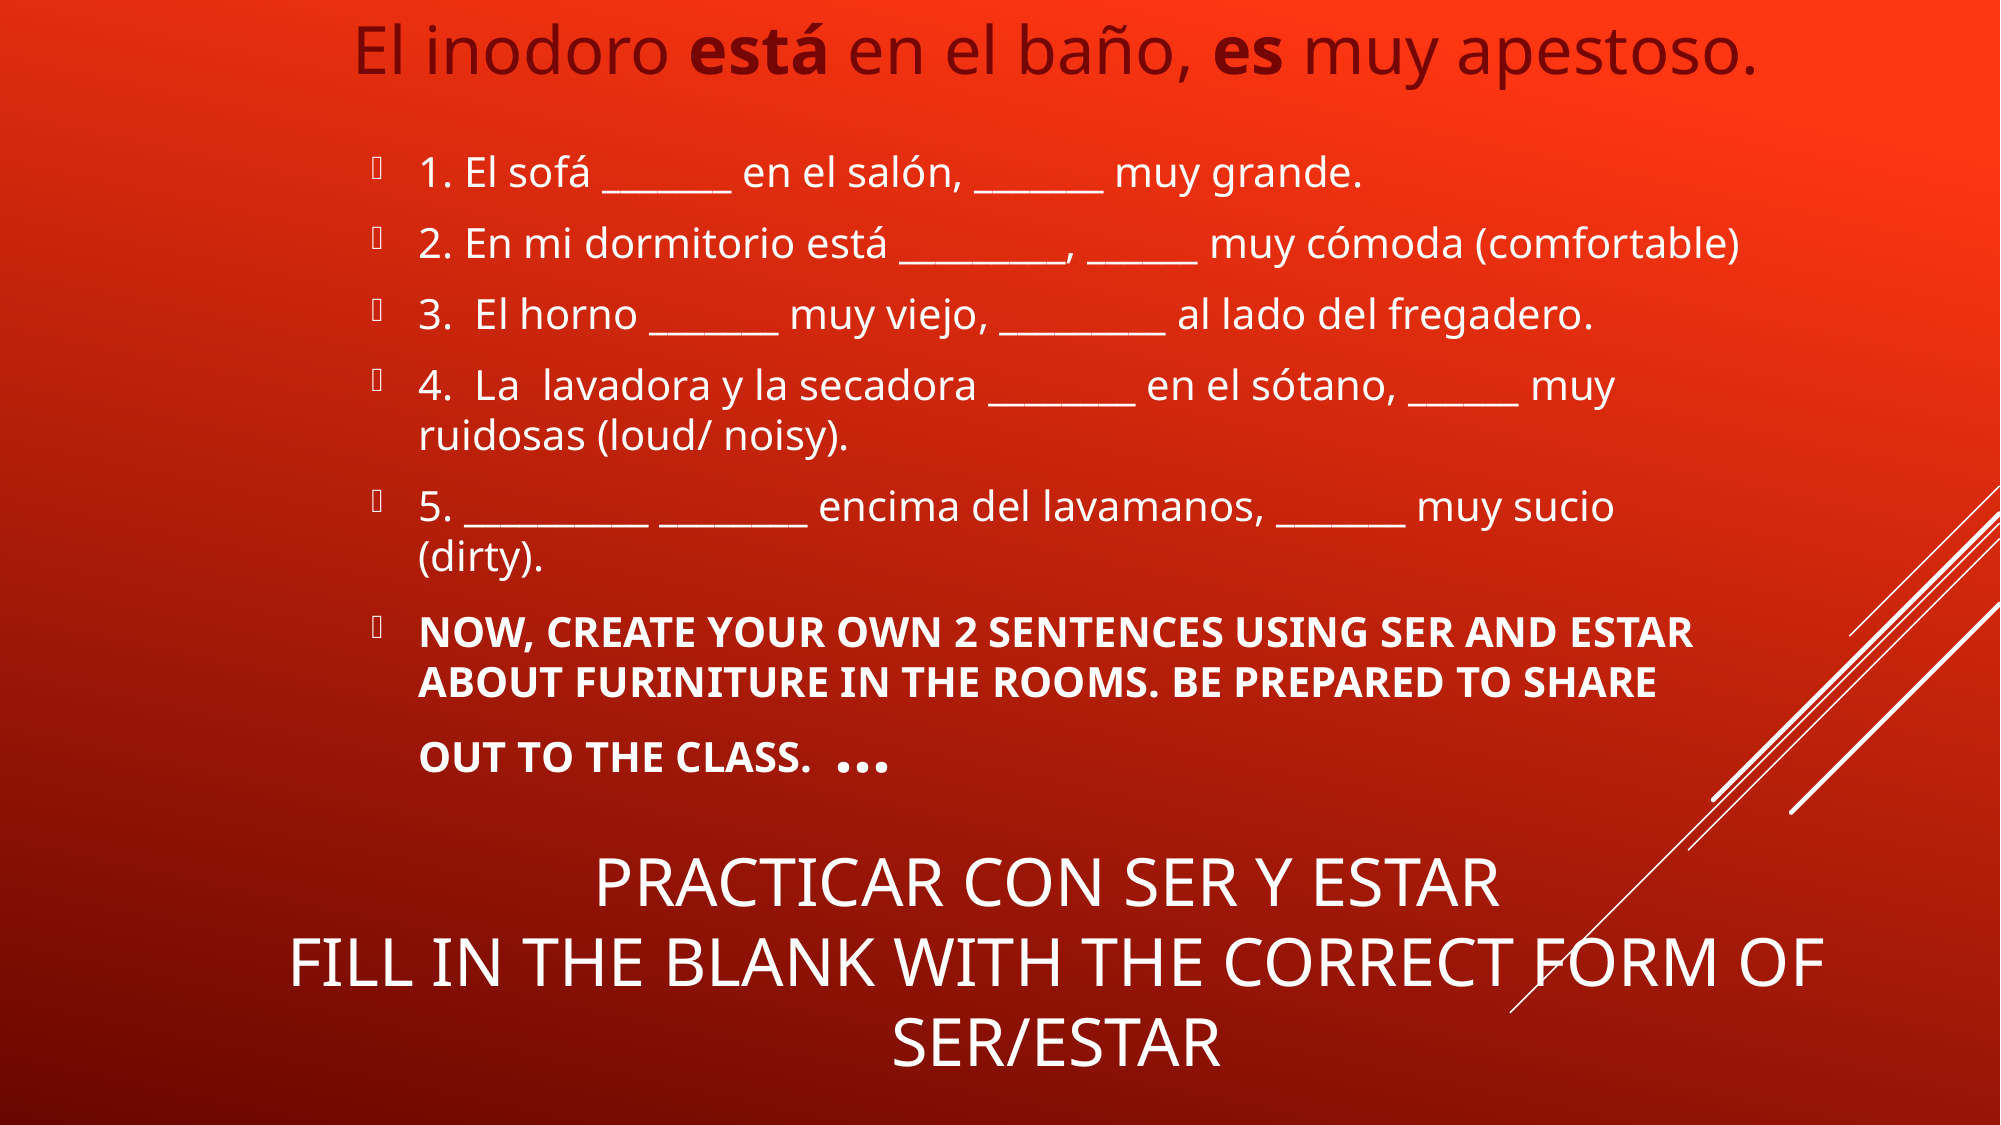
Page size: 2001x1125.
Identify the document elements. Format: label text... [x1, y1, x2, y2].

text_box El inodoro está en el baño, es muy apestoso. [337, 0, 1776, 95]
title PRACTICAR CON SER Y ESTAR Fill in the blank with the correct form of ser/estar [178, 836, 1935, 1084]
list 1. El sofá _______ en el salón, _______ muy grande. 2. En mi dormitorio está _________, ______ muy cómoda (comfortable) 3. El horno _______ muy viejo, _________ al lado del fregadero. 4. La lavadora y la secadora ________ en el sótano, ______ muy ruidosas (loud/ noisy). 5. __________ ________ encima del lavamanos, _______ muy sucio (dirty). NOW, CREATE YOUR OWN 2 SENTENCES USING SER AND ESTAR ABOUT FURINITURE IN THE ROOMS. BE PREPARED TO SHARE OUT TO THE CLASS. … [356, 96, 1757, 837]
